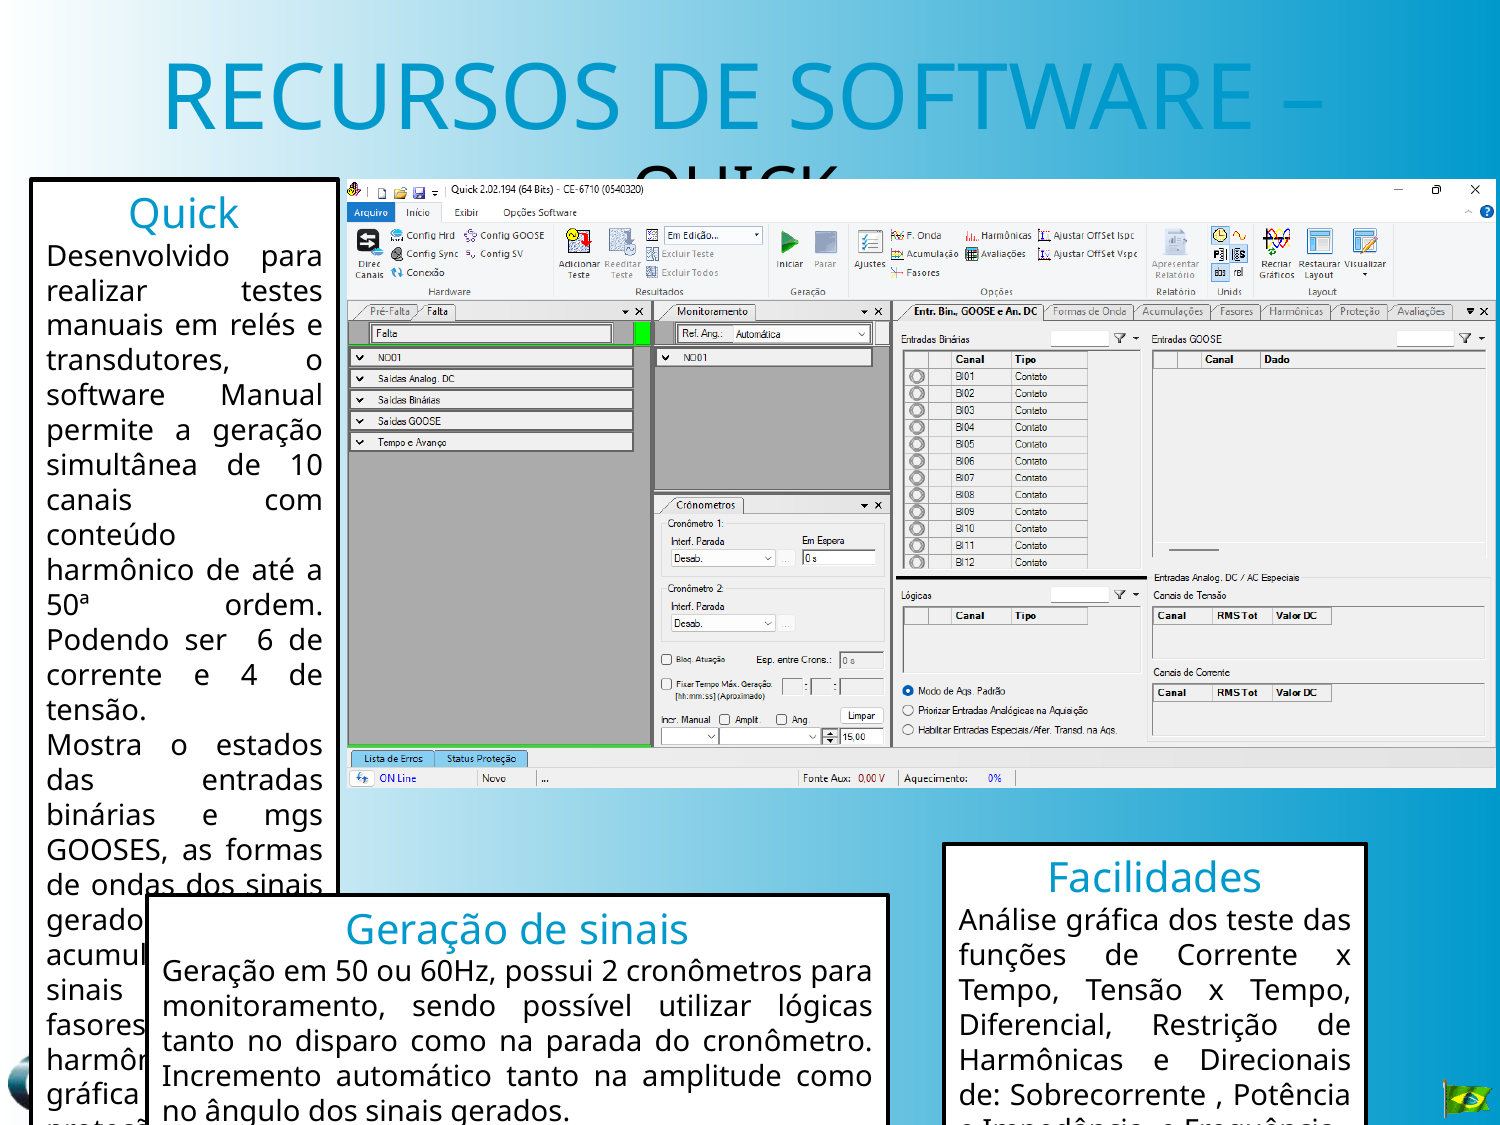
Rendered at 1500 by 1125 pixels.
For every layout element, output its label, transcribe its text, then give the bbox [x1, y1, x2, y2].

title RECURSOS DE SOFTWARE – QUICK [68, 30, 1419, 179]
picture [1444, 1081, 1489, 1117]
text_box Quick Desenvolvido para realizar testes manuais em relés e transdutores, o software Manual permite a geração simultânea de 10 canais com conteúdo harmônico de até a 50ª ordem. Podendo ser 6 de corrente e 4 de tensão. Mostra o estados das entradas binárias e mgs GOOSES, as formas de ondas dos sinais gerados, acumulações dos sinais medidos, fasores, harmônicas, análise gráfica das proteções avaliações gerais, avaliações do tempo de transferência de msg GOOSES e erros SV. [29, 177, 340, 1125]
picture [8, 1046, 29, 1121]
picture [347, 179, 1495, 1125]
text_box Facilidades Análise gráfica dos teste das funções de Corrente x Tempo, Tensão x Tempo, Diferencial, Restrição de Harmônicas e Direcionais de: Sobrecorrente , Potência e Impedância, e Frequência. [942, 842, 1368, 1125]
text_box Geração de sinais Geração em 50 ou 60Hz, possui 2 cronômetros para monitoramento, sendo possível utilizar lógicas tanto no disparo como na parada do cronômetro. Incremento automático tanto na amplitude como no ângulo dos sinais gerados. [145, 893, 890, 1125]
